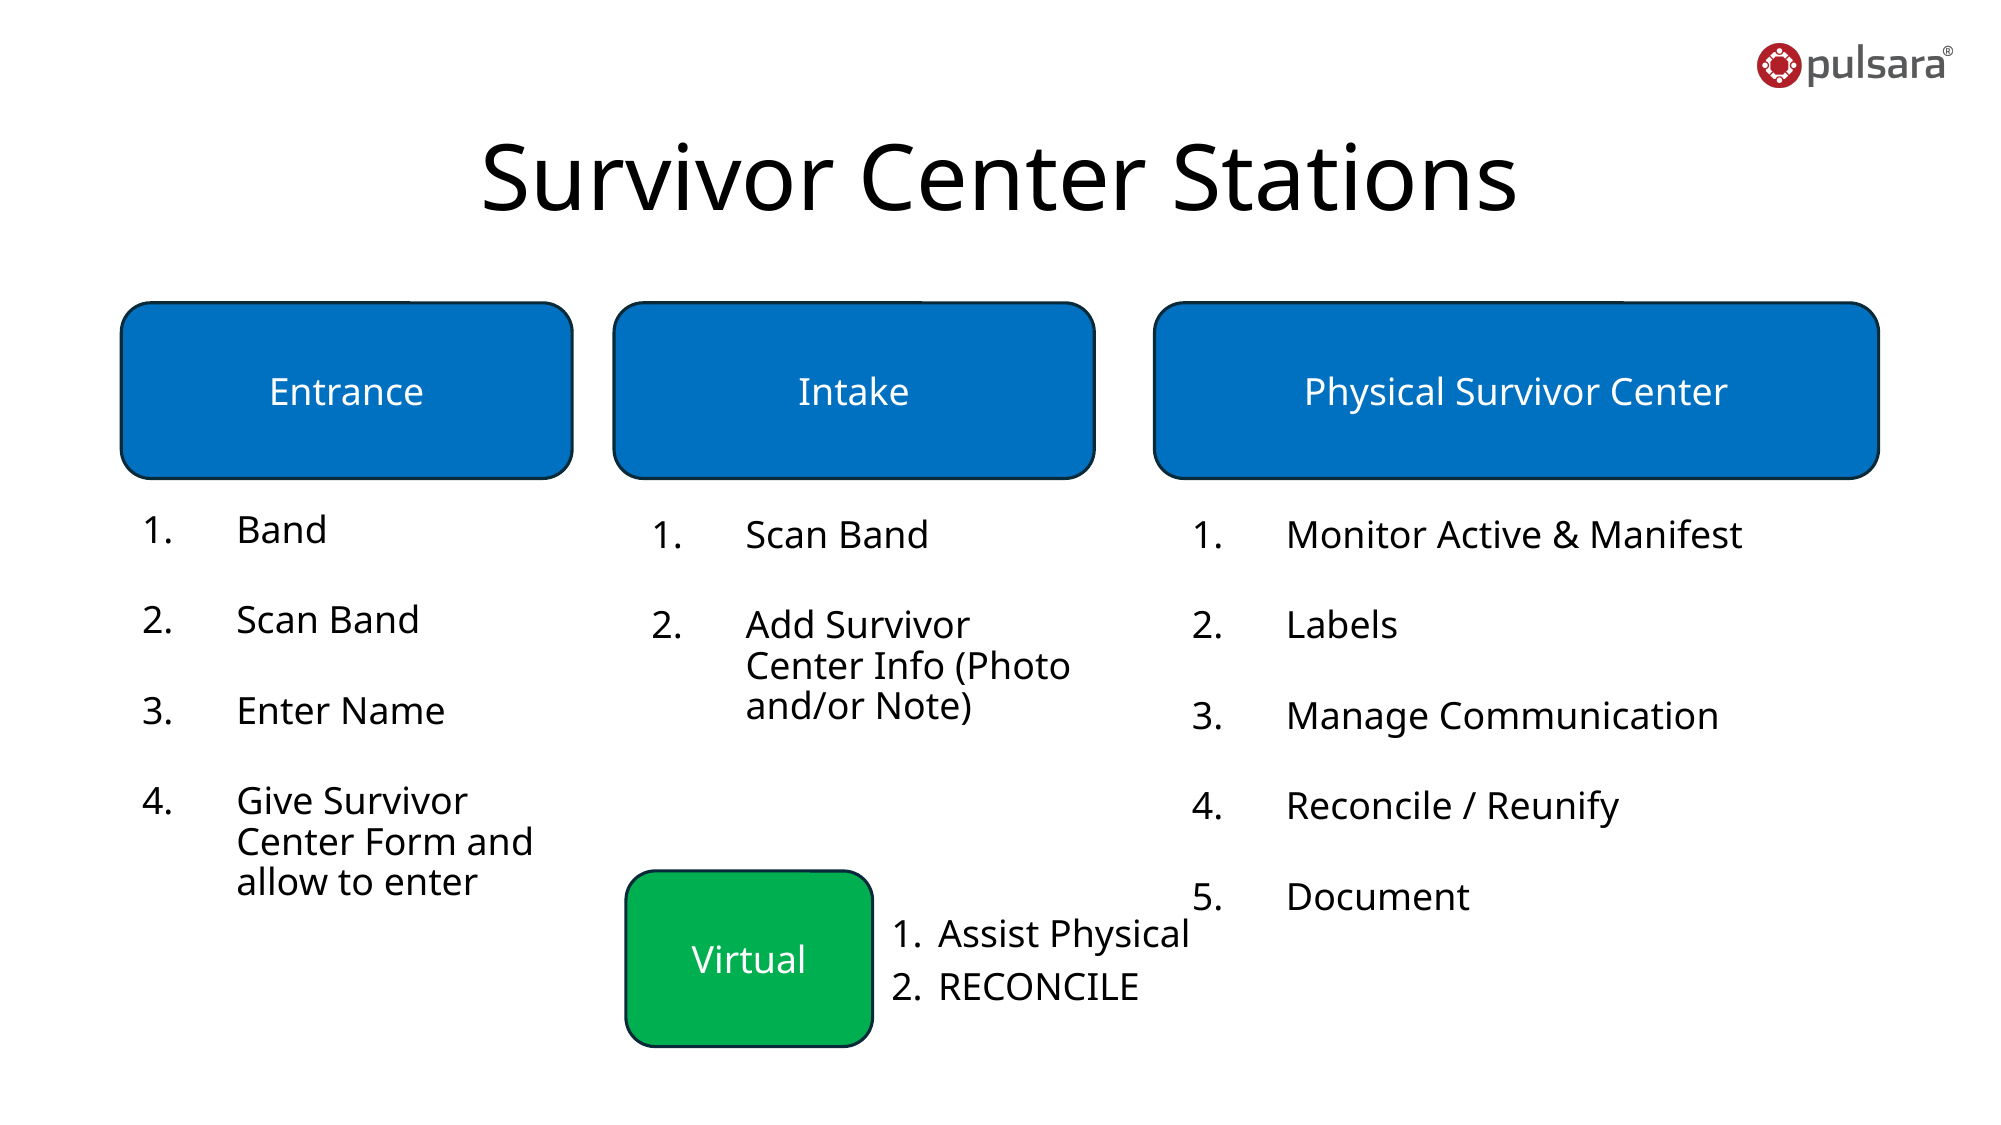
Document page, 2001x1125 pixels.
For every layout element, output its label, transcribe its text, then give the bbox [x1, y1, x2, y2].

text_box Band Scan Band Enter Name Give Survivor Center Form and allow to enter [104, 503, 600, 911]
title Survivor Center Stations [0, 109, 2000, 253]
text_box Assist Physical RECONCILE [875, 907, 1229, 1016]
text_box Monitor Active & Manifest Labels Manage Communication Reconcile / Reunify Document [1154, 508, 1879, 926]
text_box Scan Band Add Survivor Center Info (Photo and/or Note) [614, 508, 1125, 826]
text_box Intake [612, 301, 1096, 481]
text_box Entrance [119, 301, 574, 481]
text_box Physical Survivor Center [1152, 301, 1881, 481]
picture [1757, 43, 1953, 88]
text_box Virtual [624, 869, 875, 1049]
